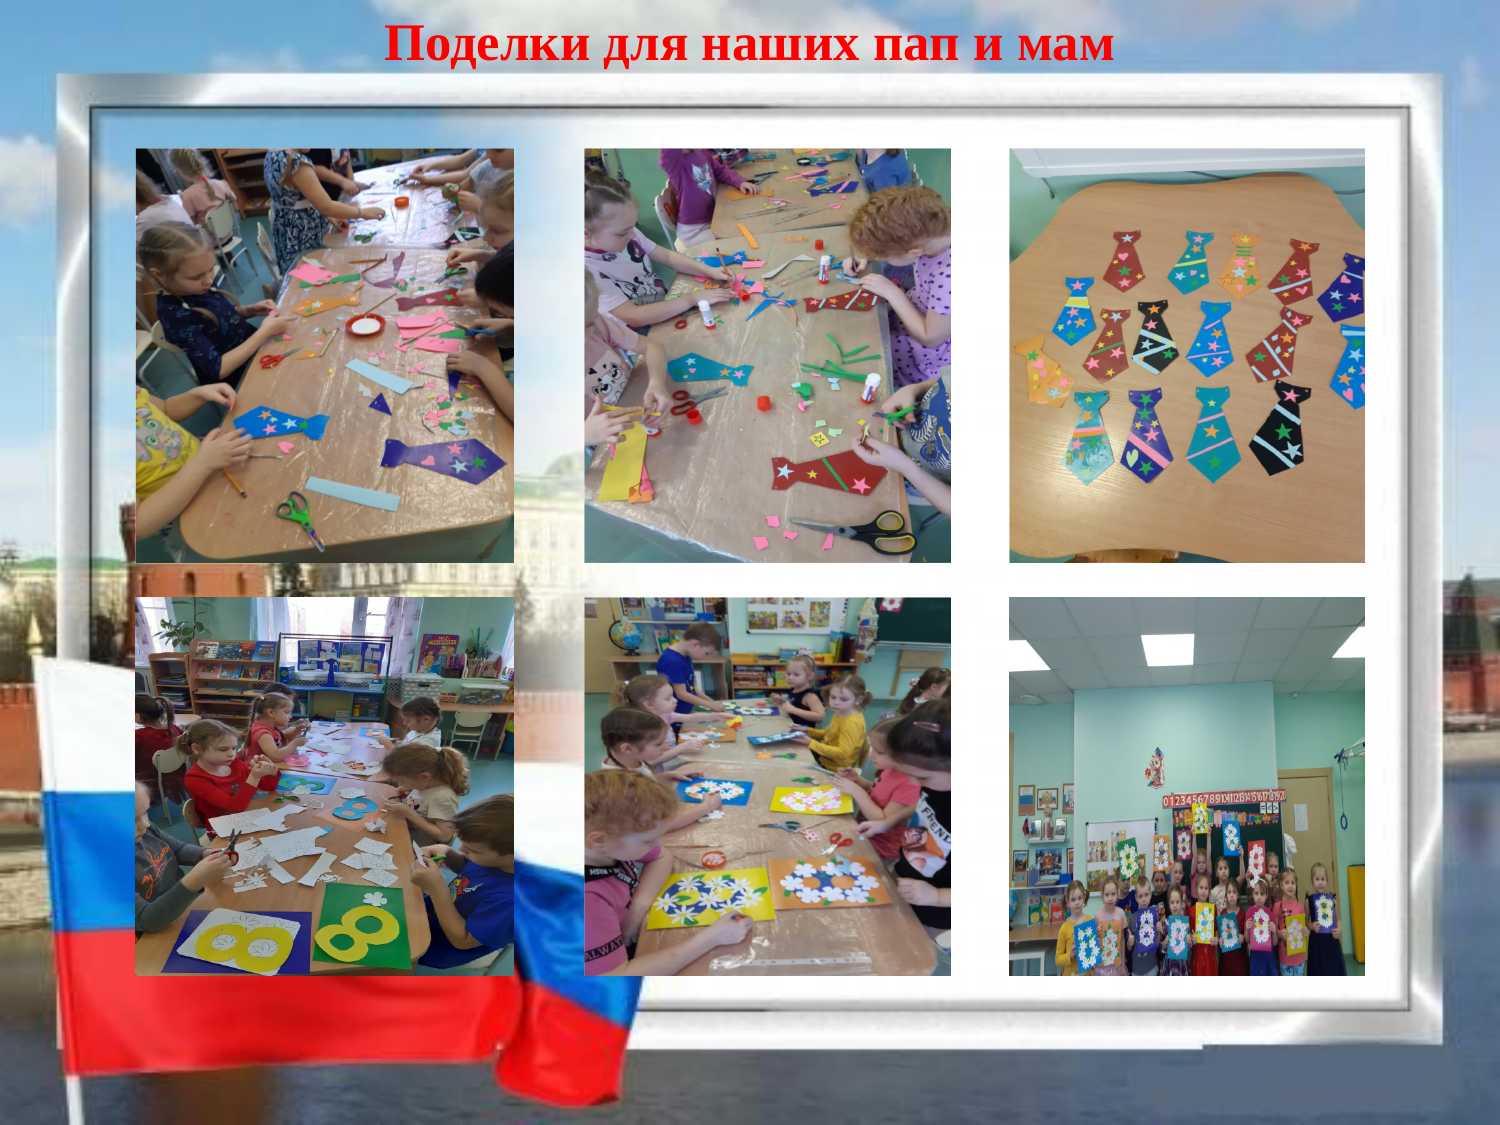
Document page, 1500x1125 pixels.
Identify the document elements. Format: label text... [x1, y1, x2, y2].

title Поделки для наших пап и мам [75, 0, 1425, 79]
picture [0, 0, 1500, 1125]
